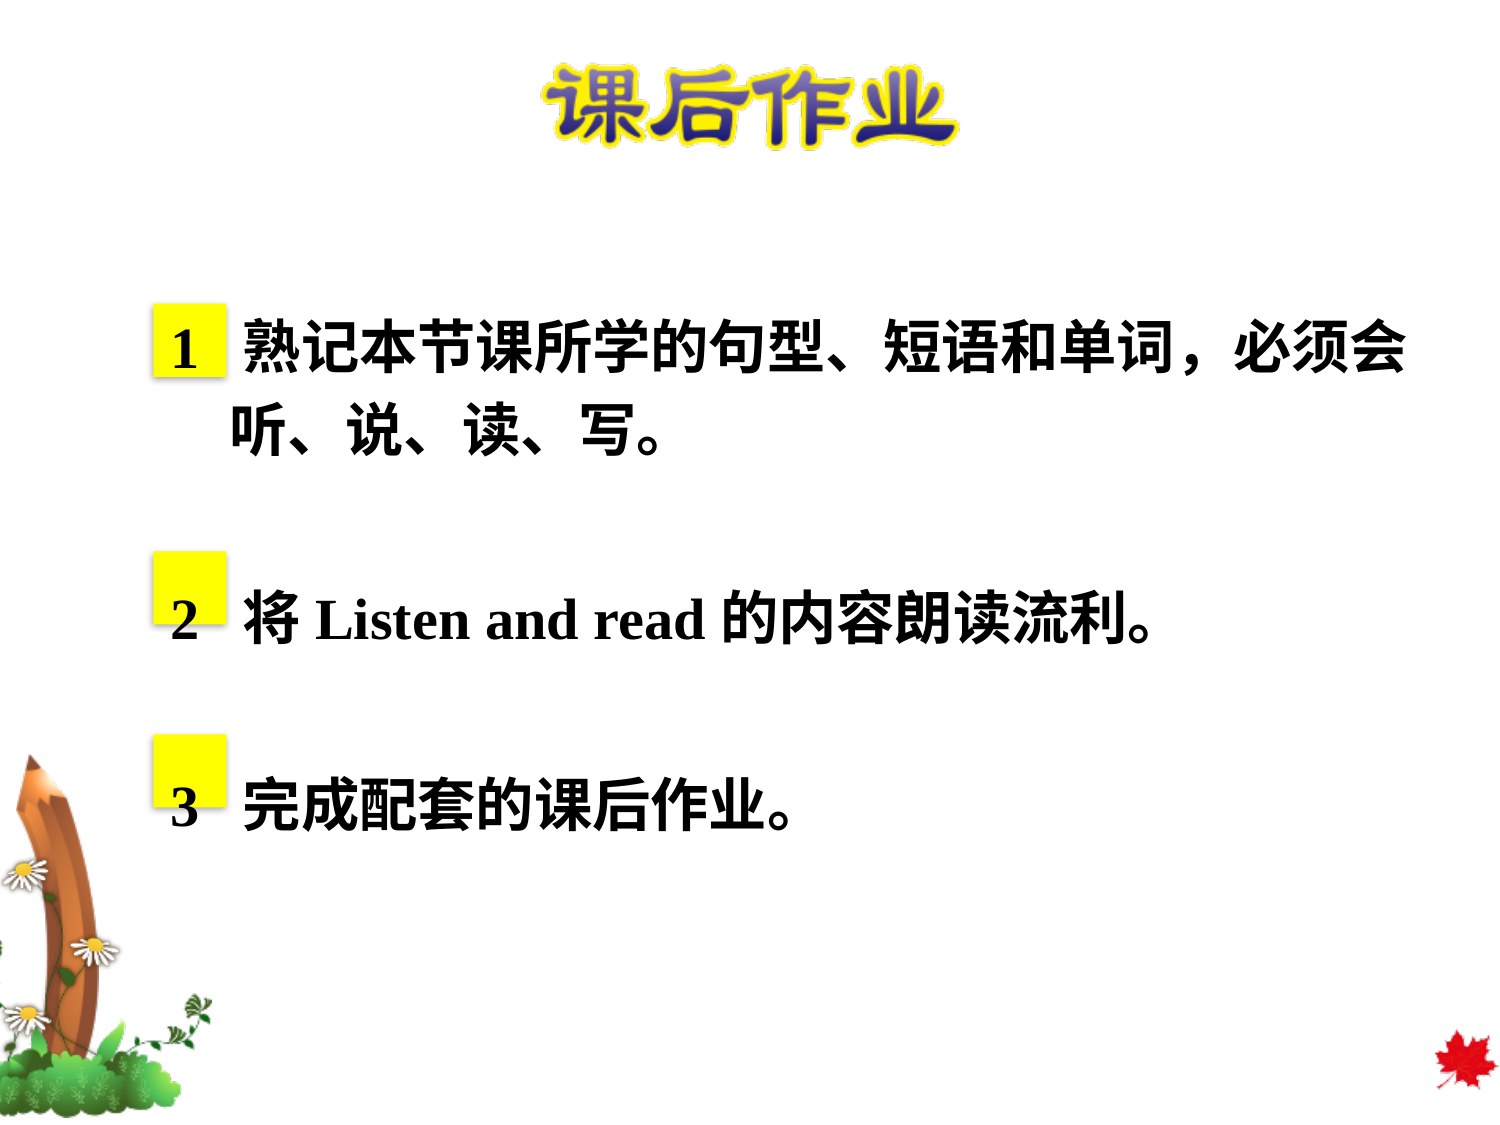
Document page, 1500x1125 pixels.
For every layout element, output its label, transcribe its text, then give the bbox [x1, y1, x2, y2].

picture [538, 57, 964, 157]
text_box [0, 754, 212, 1119]
text_box 1 熟记本节课所学的句型、短语和单词，必须会听、说、读、写。 2 将Listen and read的内容朗读流利。 3 完成配套的课后作业。 [155, 289, 1431, 846]
picture [1431, 1026, 1500, 1096]
